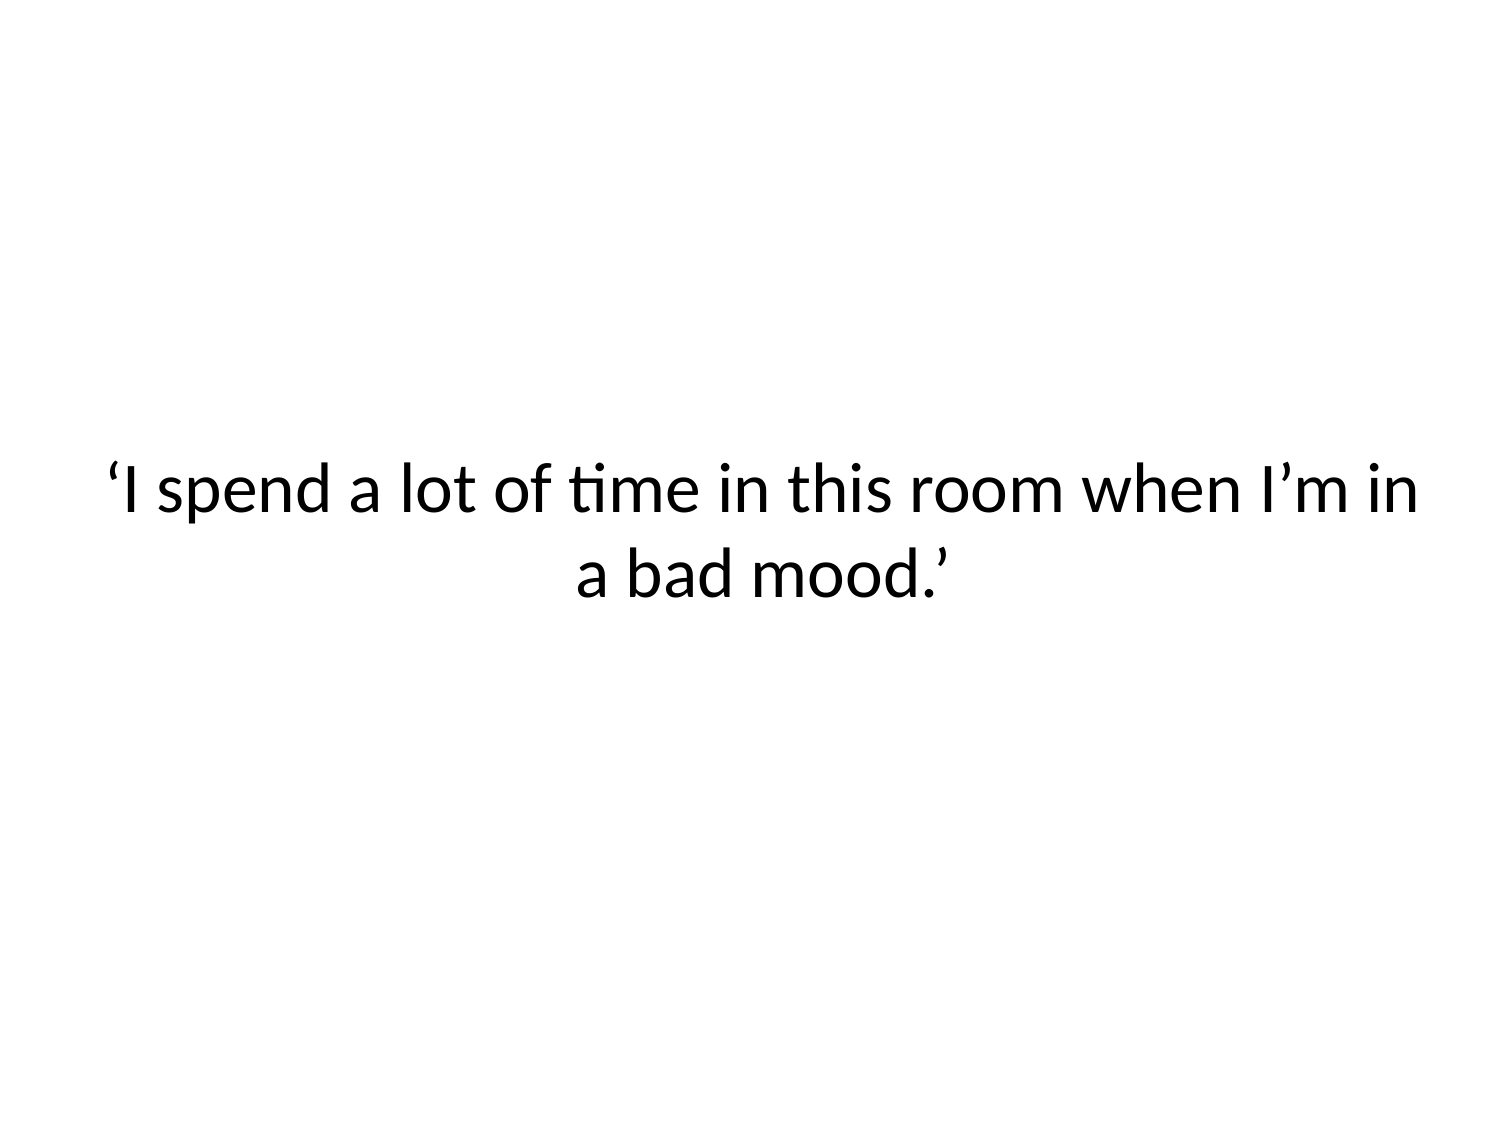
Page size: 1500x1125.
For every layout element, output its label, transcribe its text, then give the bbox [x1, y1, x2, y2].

title ‘I spend a lot of time in this room when I’m in a bad mood.’ [88, 432, 1439, 621]
